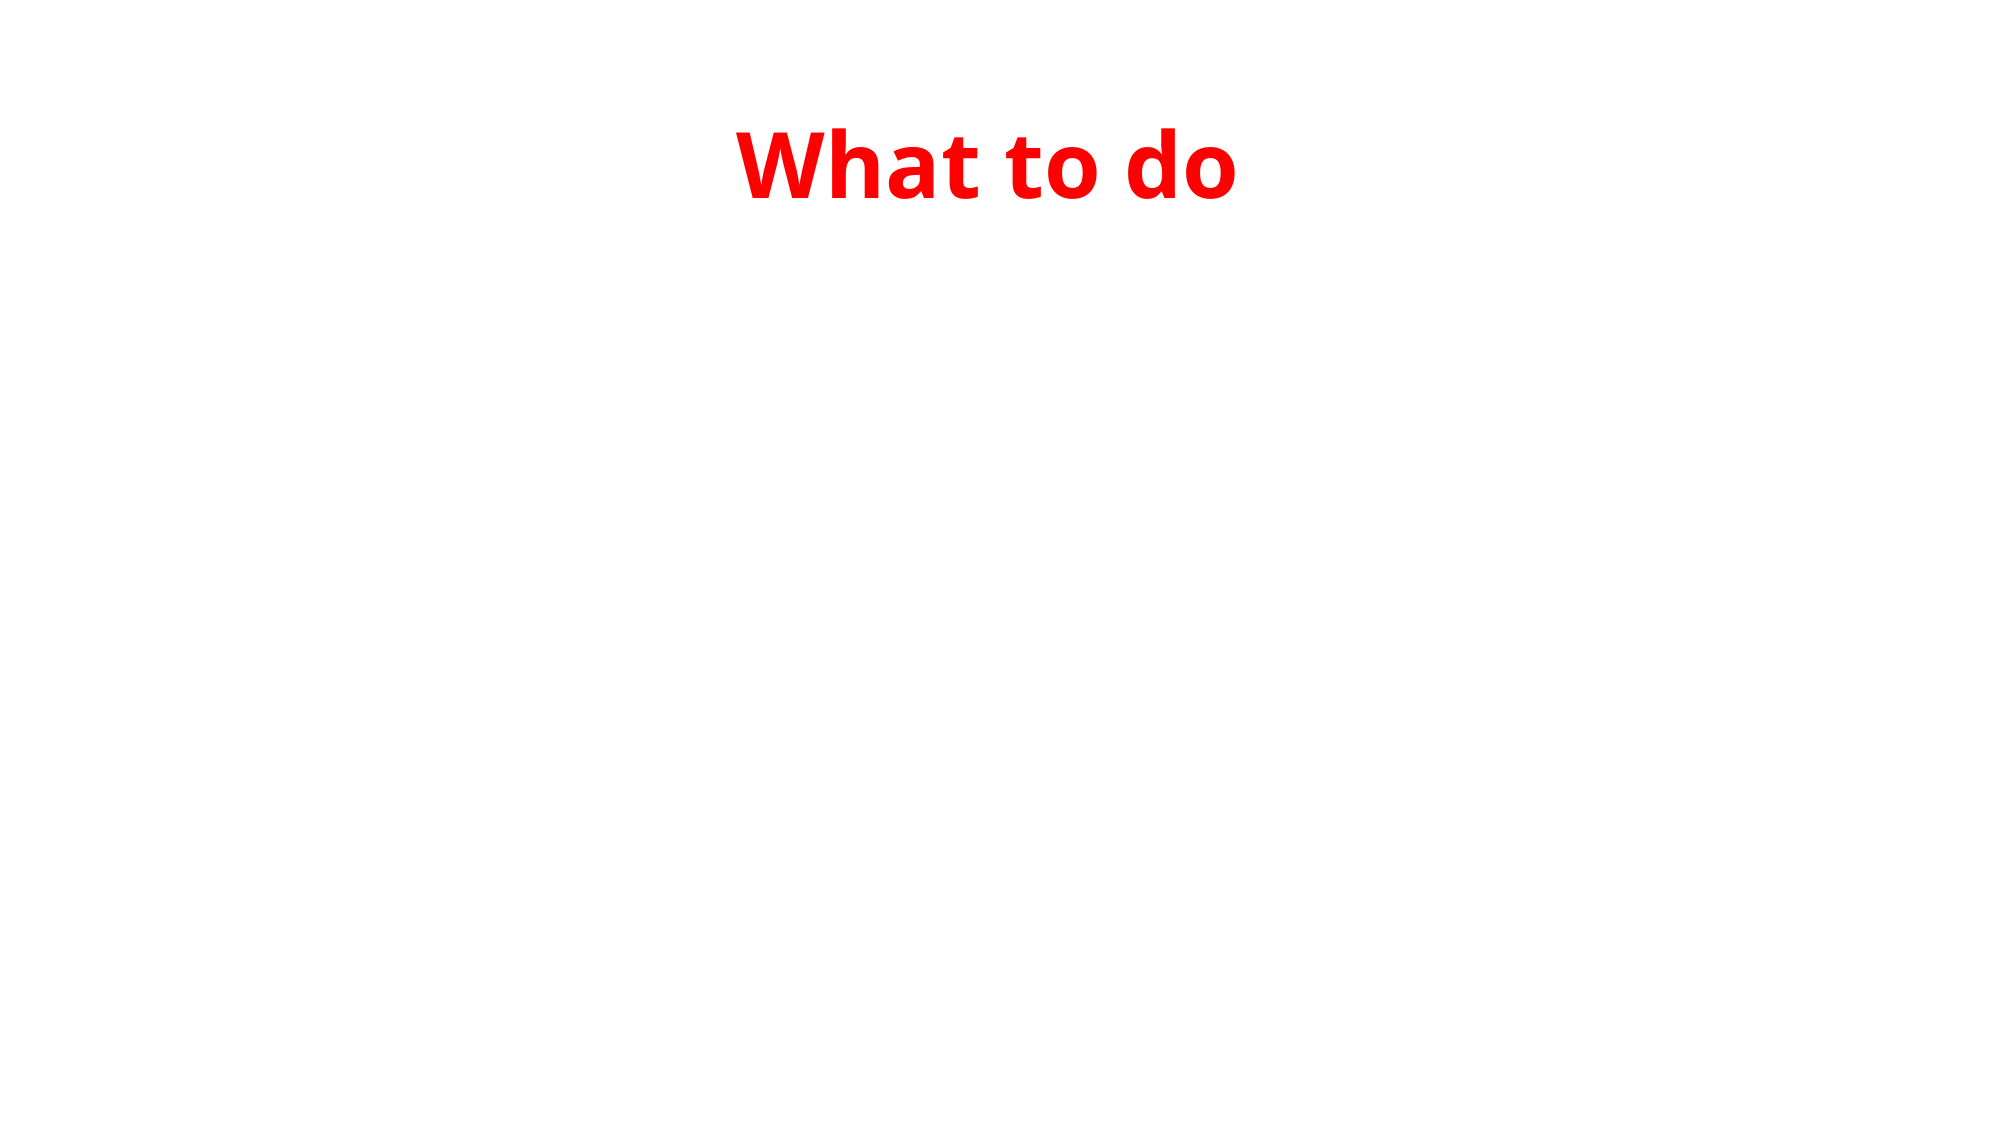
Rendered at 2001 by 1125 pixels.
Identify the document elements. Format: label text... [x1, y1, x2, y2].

title What to do [137, 59, 1863, 278]
